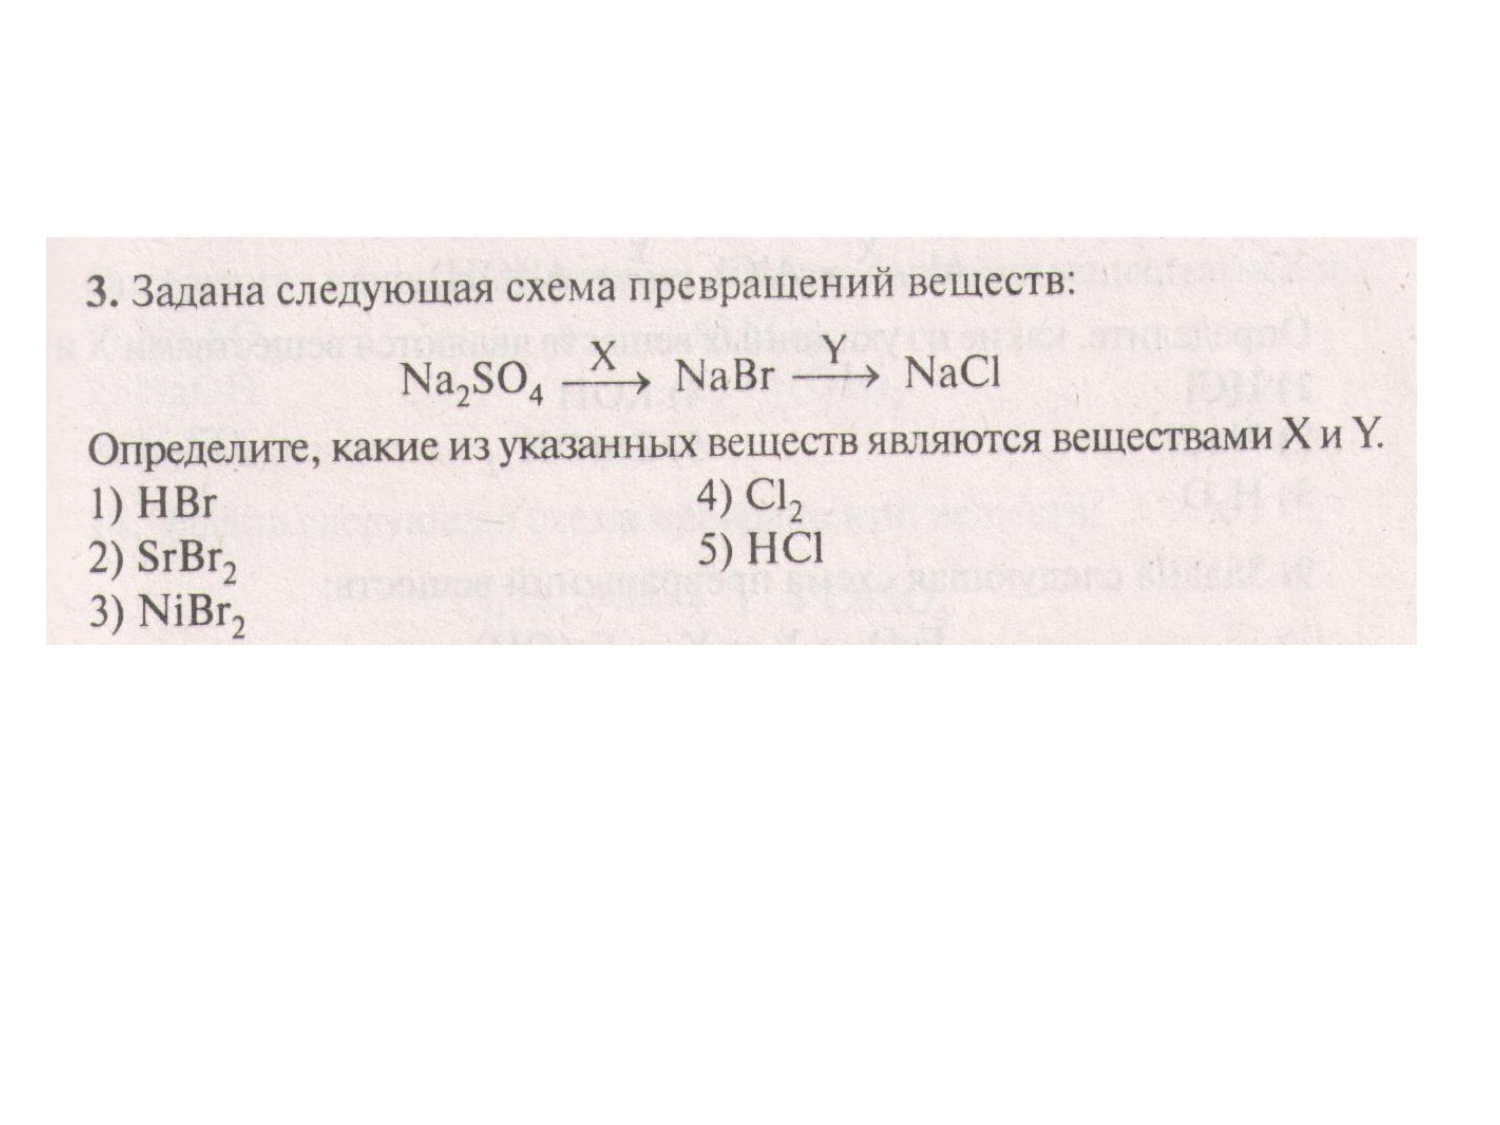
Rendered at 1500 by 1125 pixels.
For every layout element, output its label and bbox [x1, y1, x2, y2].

list [46, 234, 1417, 645]
